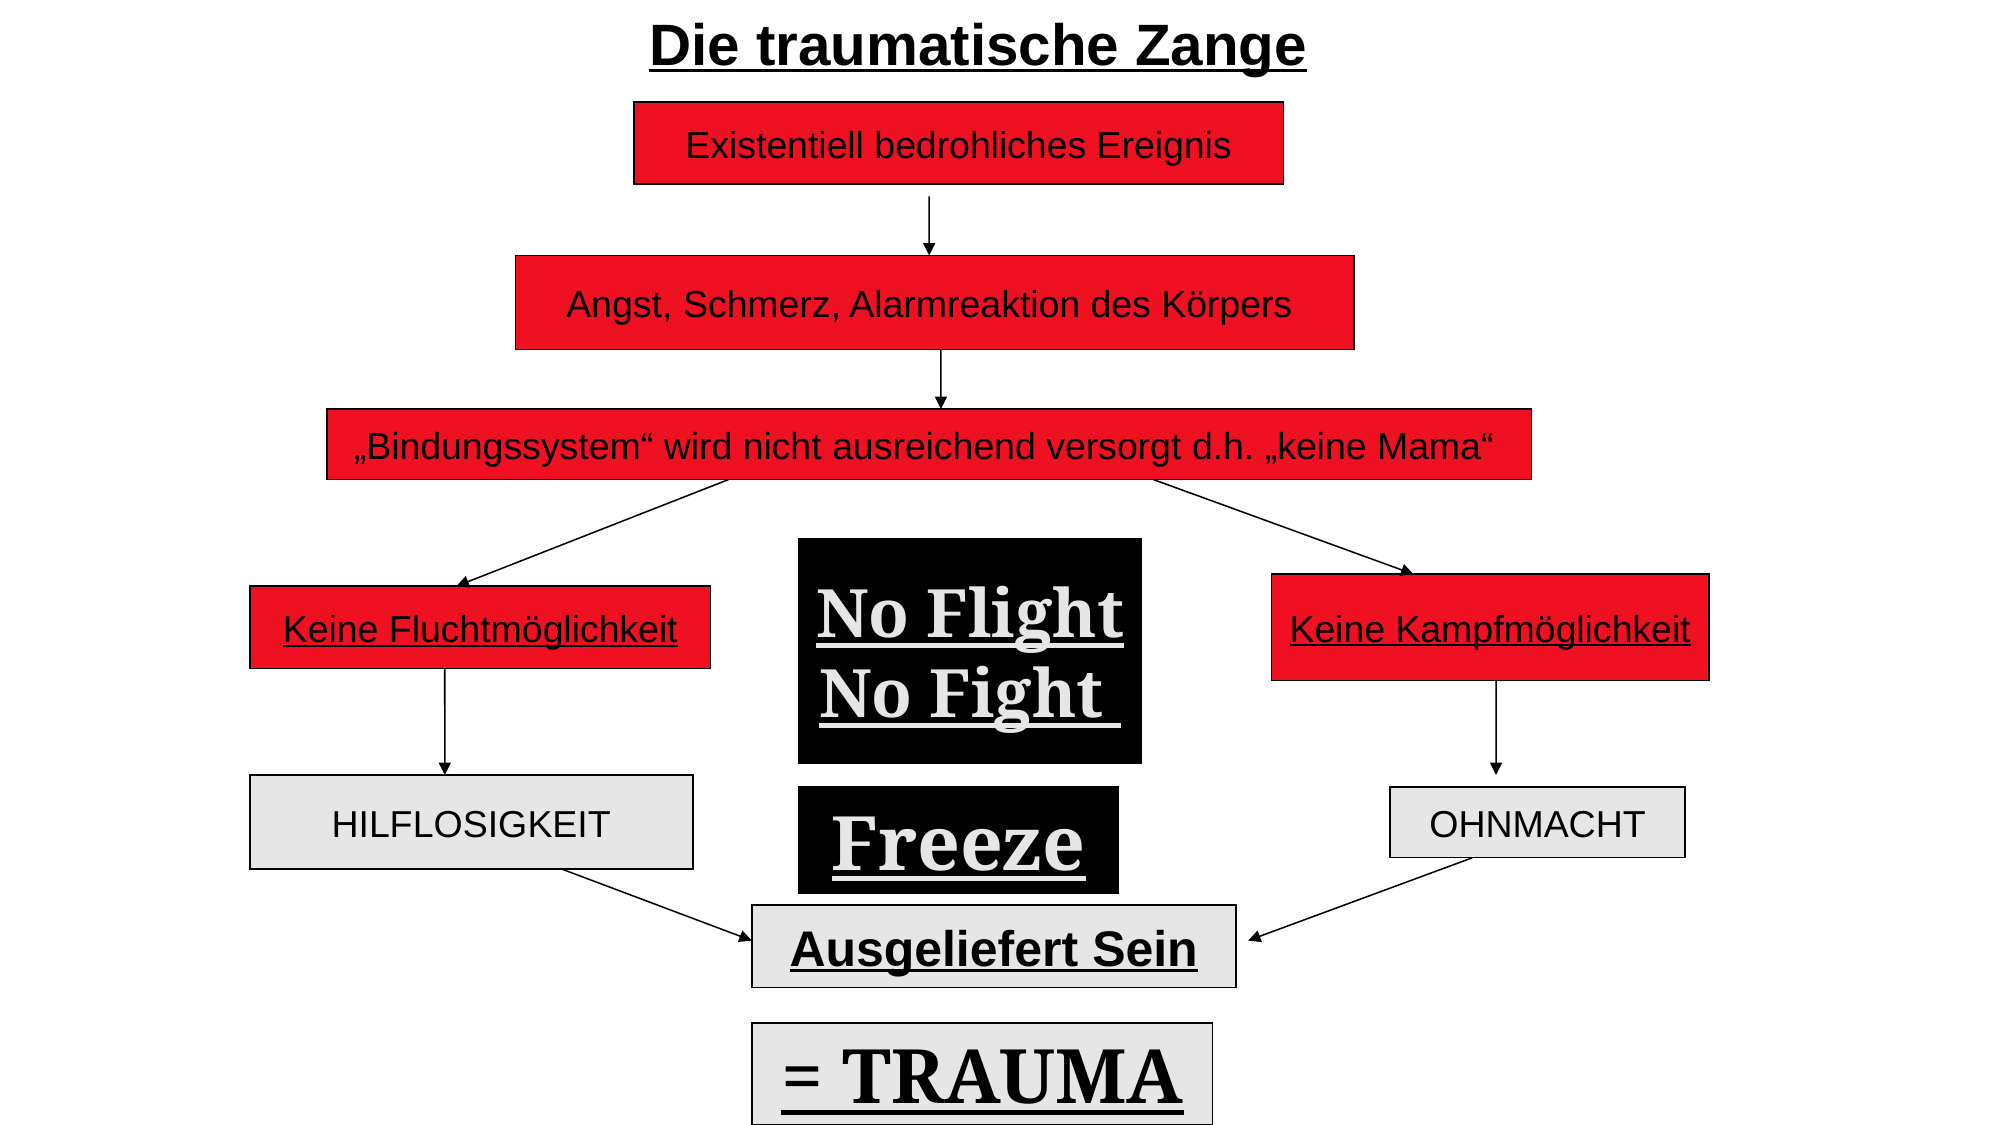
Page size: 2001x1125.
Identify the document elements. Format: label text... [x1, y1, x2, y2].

text_box OHNMACHT [1389, 786, 1686, 858]
text_box = TRAUMA [751, 1023, 1213, 1125]
text_box Keine Fluchtmöglichkeit [249, 586, 711, 669]
text_box [934, 349, 948, 408]
text_box [1153, 479, 1414, 576]
text_box „Bindungssystem“ wird nicht ausreichend versorgt d.h. „keine Mama“ [326, 408, 1532, 480]
text_box [1489, 680, 1503, 775]
text_box [456, 479, 729, 588]
text_box [1248, 857, 1473, 943]
text_box [922, 196, 936, 256]
text_box [438, 668, 452, 775]
text_box Ausgeliefert Sein [751, 904, 1236, 988]
text_box Freeze [799, 786, 1119, 894]
text_box No Flight No Fight [799, 538, 1142, 764]
text_box Die traumatische Zange [634, 0, 1323, 85]
text_box HILFLOSIGKEIT [249, 774, 693, 870]
text_box [562, 869, 752, 942]
text_box Existentiell bedrohliches Ereignis [633, 101, 1284, 185]
text_box Keine Kampfmöglichkeit [1271, 574, 1709, 681]
text_box Angst, Schmerz, Alarmreaktion des Körpers [515, 255, 1355, 350]
